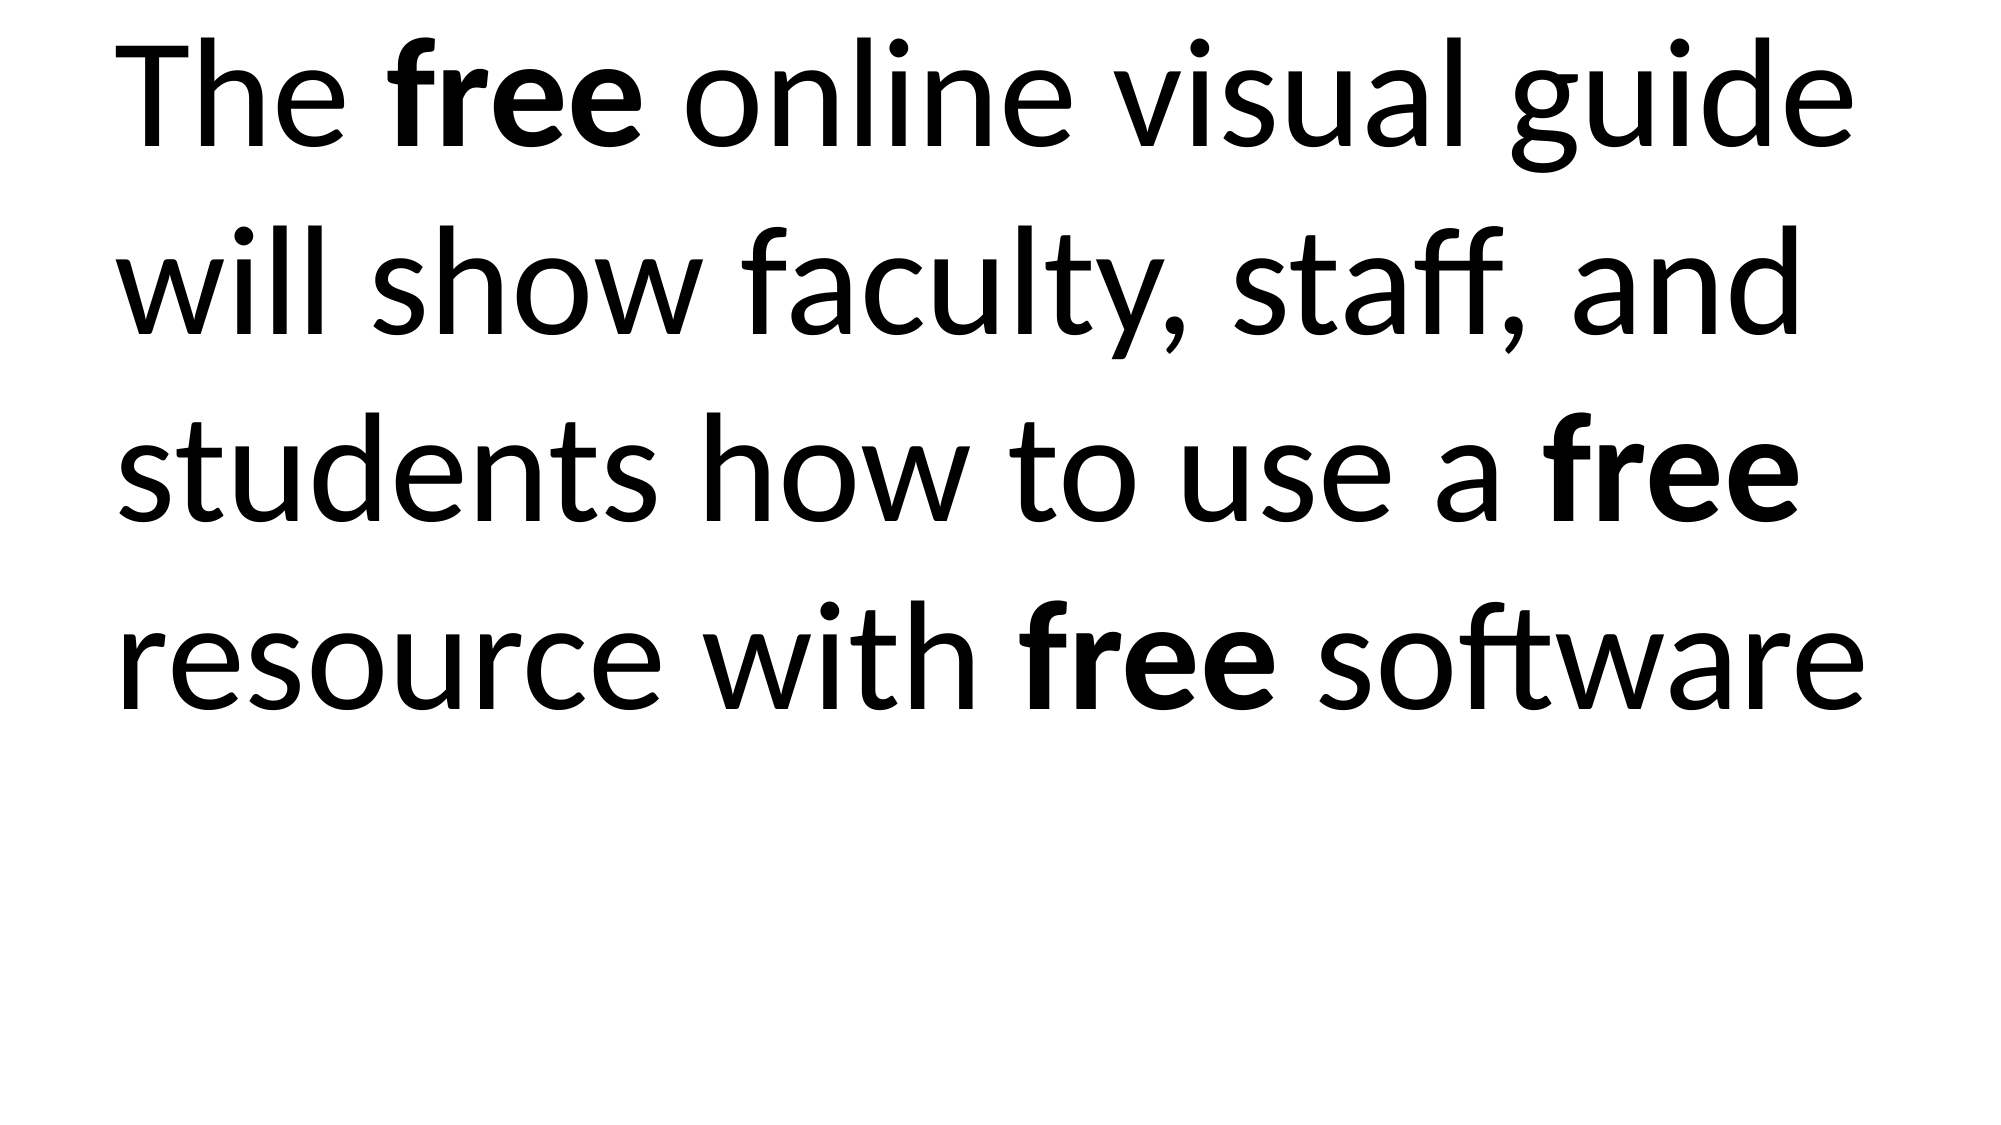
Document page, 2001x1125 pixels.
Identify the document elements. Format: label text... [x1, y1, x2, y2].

text_box The free online visual guide will show faculty, staff, and students how to use a free resource with free software [99, 0, 2000, 748]
